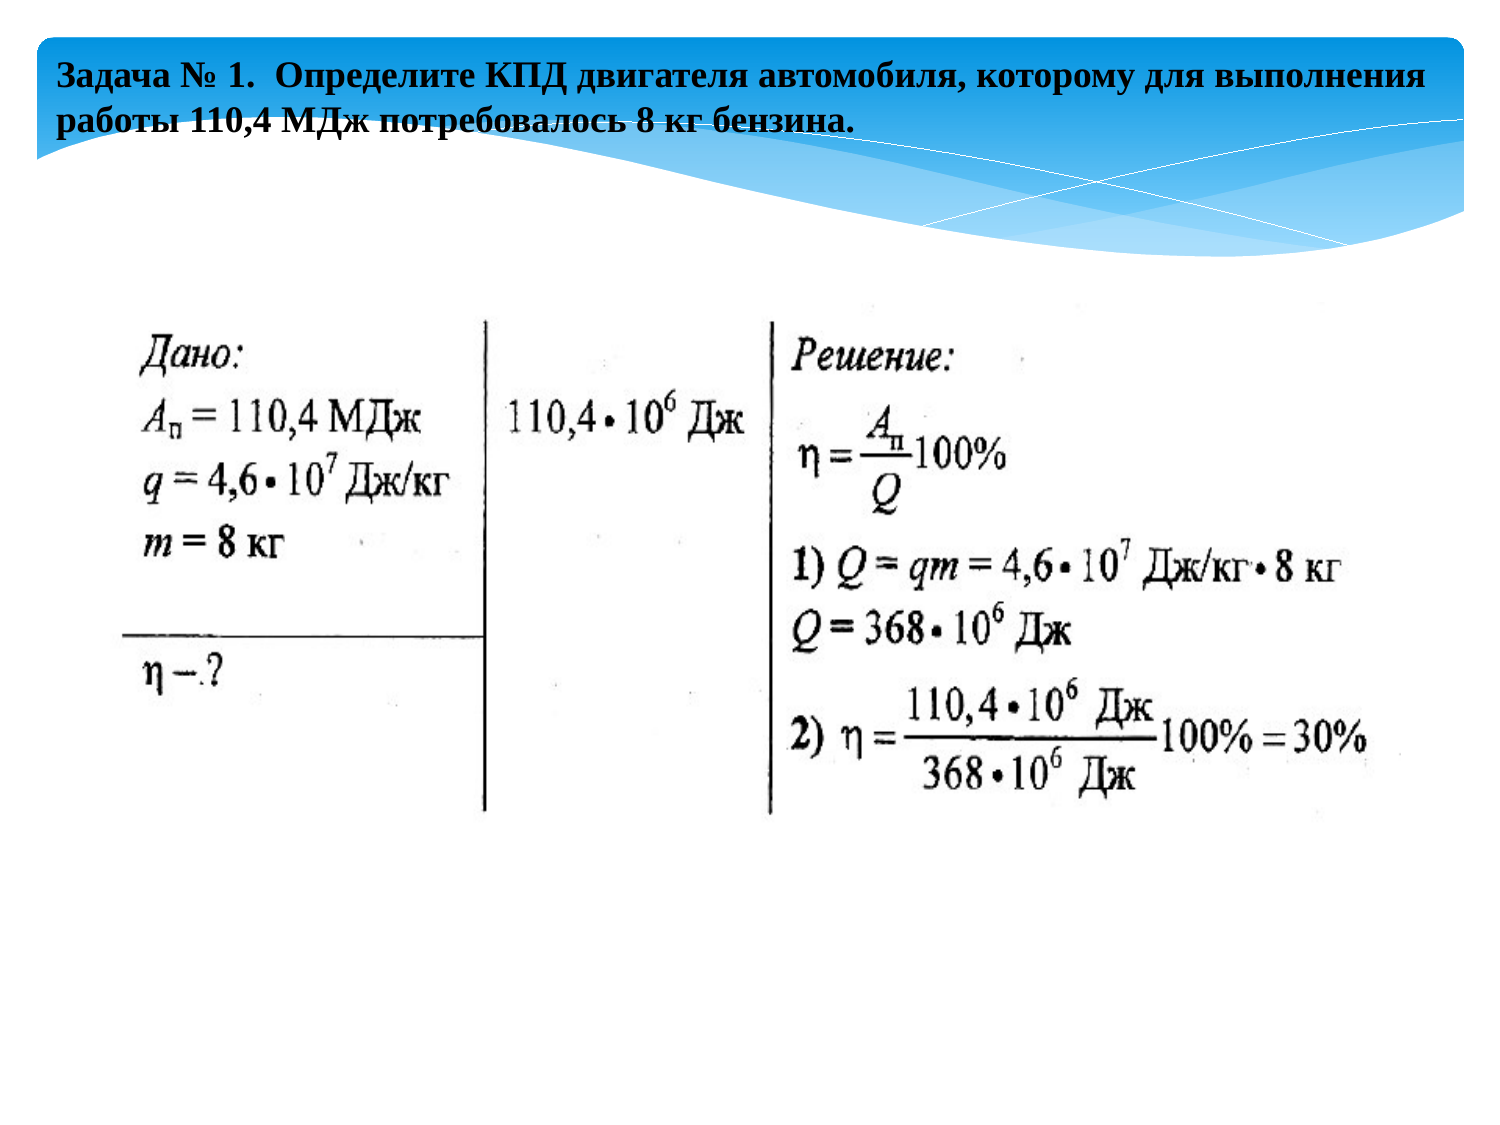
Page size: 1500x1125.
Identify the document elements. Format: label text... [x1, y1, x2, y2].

text_box Задача № 1. Определите КПД двигателя автомобиля, которому для выполнения работы 110,4 МДж потребовалось 8 кг бензина. [41, 42, 1459, 148]
picture [98, 302, 1401, 835]
